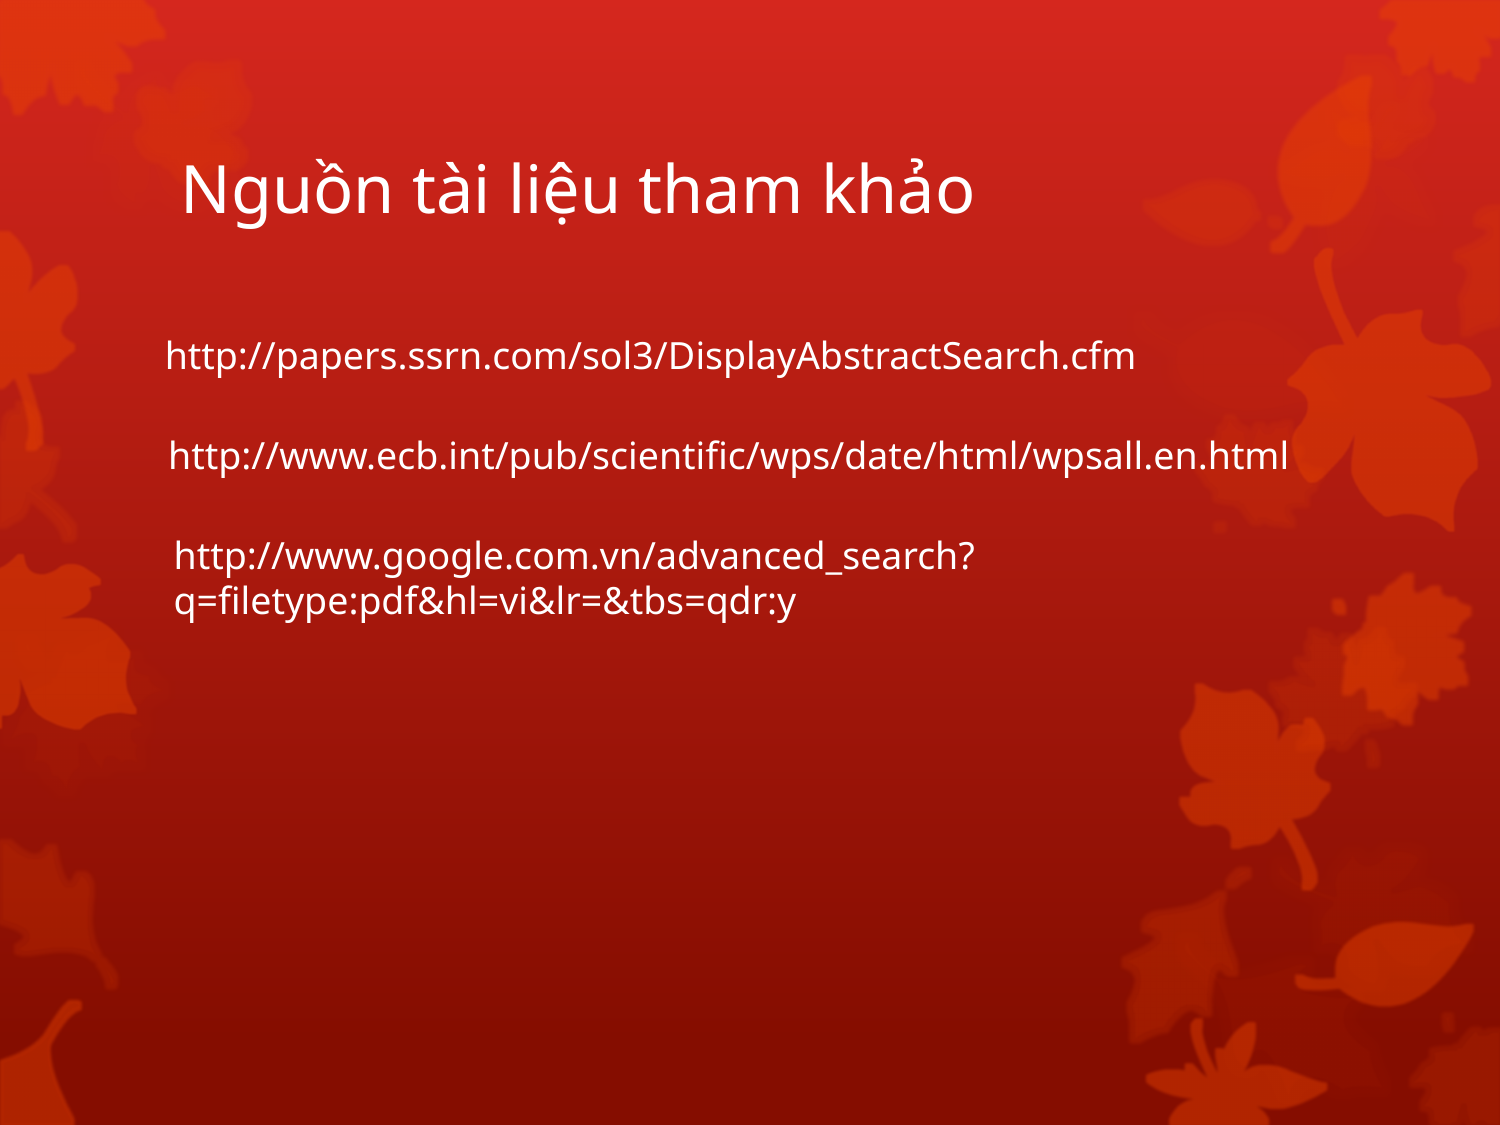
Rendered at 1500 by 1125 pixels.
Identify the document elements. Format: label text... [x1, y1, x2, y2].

text_box http://www.google.com.vn/advanced_search?q=filetype:pdf&hl=vi&lr=&tbs=qdr:y [158, 524, 1369, 630]
text_box http://papers.ssrn.com/sol3/DisplayAbstractSearch.cfm [150, 324, 1400, 385]
text_box http://www.ecb.int/pub/scientific/wps/date/html/wpsall.en.html [153, 424, 1404, 485]
title Nguồn tài liệu tham khảo [165, 110, 1335, 263]
